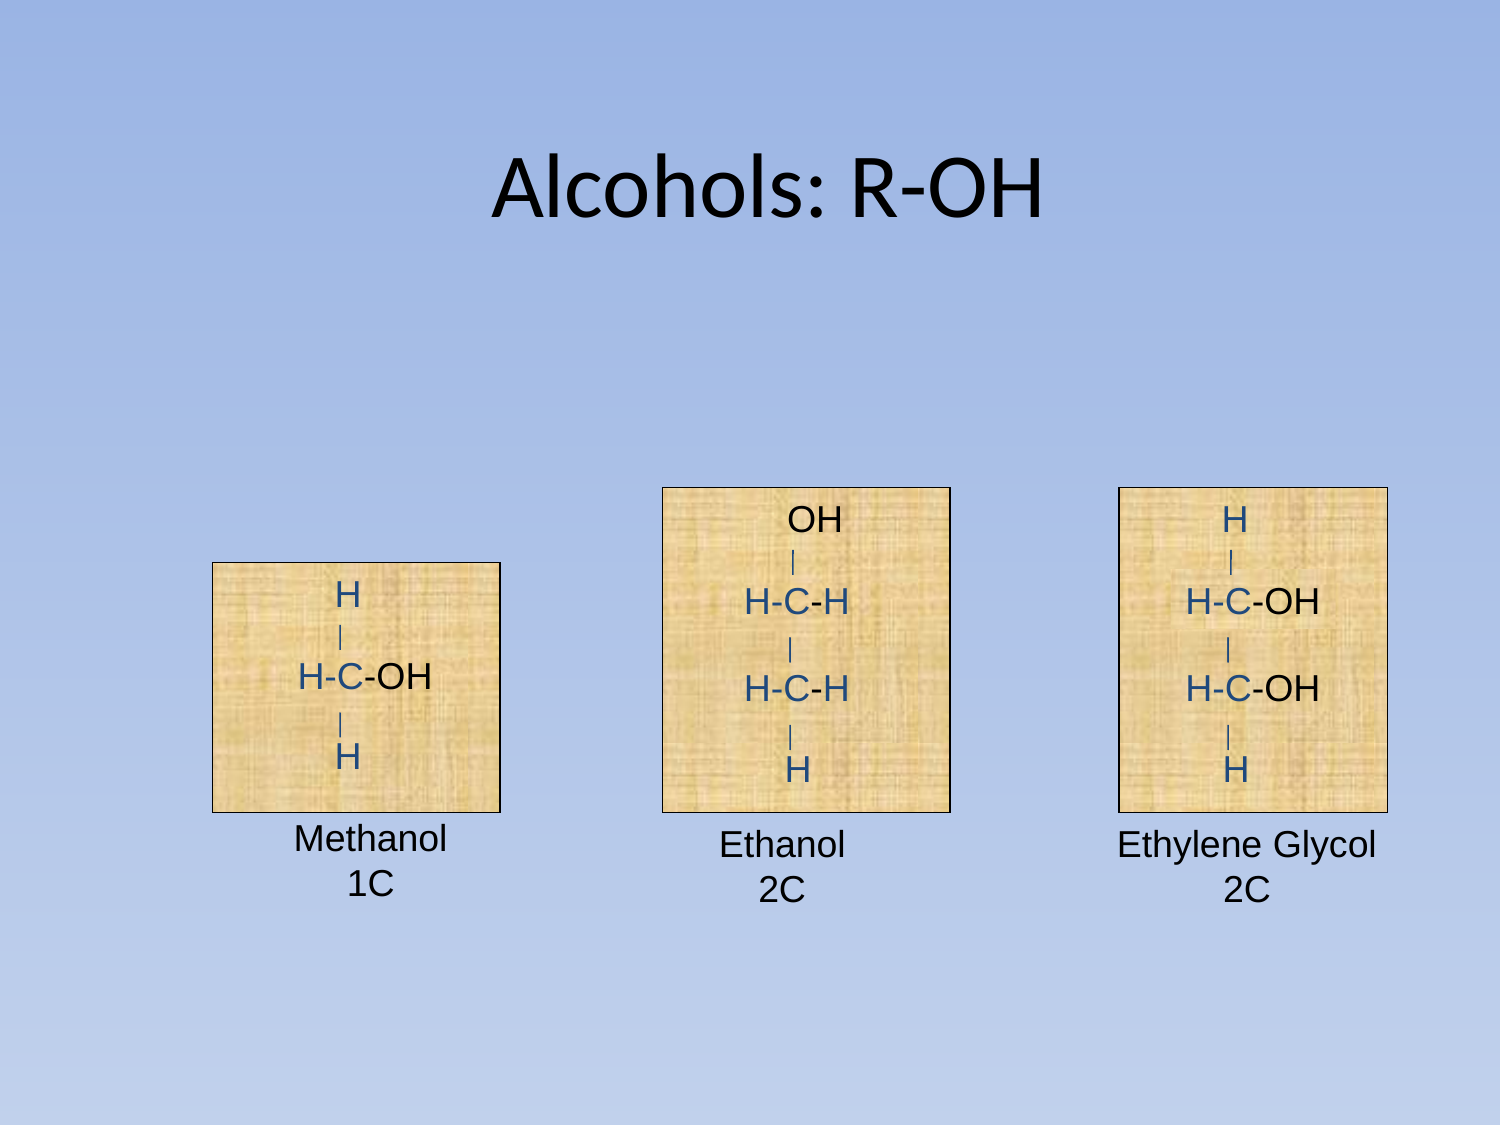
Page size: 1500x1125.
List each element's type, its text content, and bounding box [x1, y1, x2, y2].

text_box H-C-OH [1170, 656, 1336, 717]
text_box [662, 487, 950, 813]
text_box OH [772, 487, 859, 548]
text_box [212, 562, 500, 813]
text_box Methanol 1C [278, 806, 463, 912]
text_box H-C-H [729, 569, 865, 629]
text_box [1118, 487, 1388, 812]
text_box H [769, 737, 827, 798]
text_box H [1207, 737, 1265, 798]
title Alcohols: R-OH [375, 87, 1163, 275]
text_box H-C-OH [1170, 569, 1336, 629]
text_box H [319, 562, 377, 623]
text_box H-C-H [729, 656, 865, 717]
text_box Ethylene Glycol 2C [1102, 812, 1392, 918]
text_box H [1206, 487, 1264, 548]
text_box H-C-OH [282, 644, 448, 704]
text_box H [319, 724, 377, 785]
text_box Ethanol 2C [703, 812, 861, 918]
